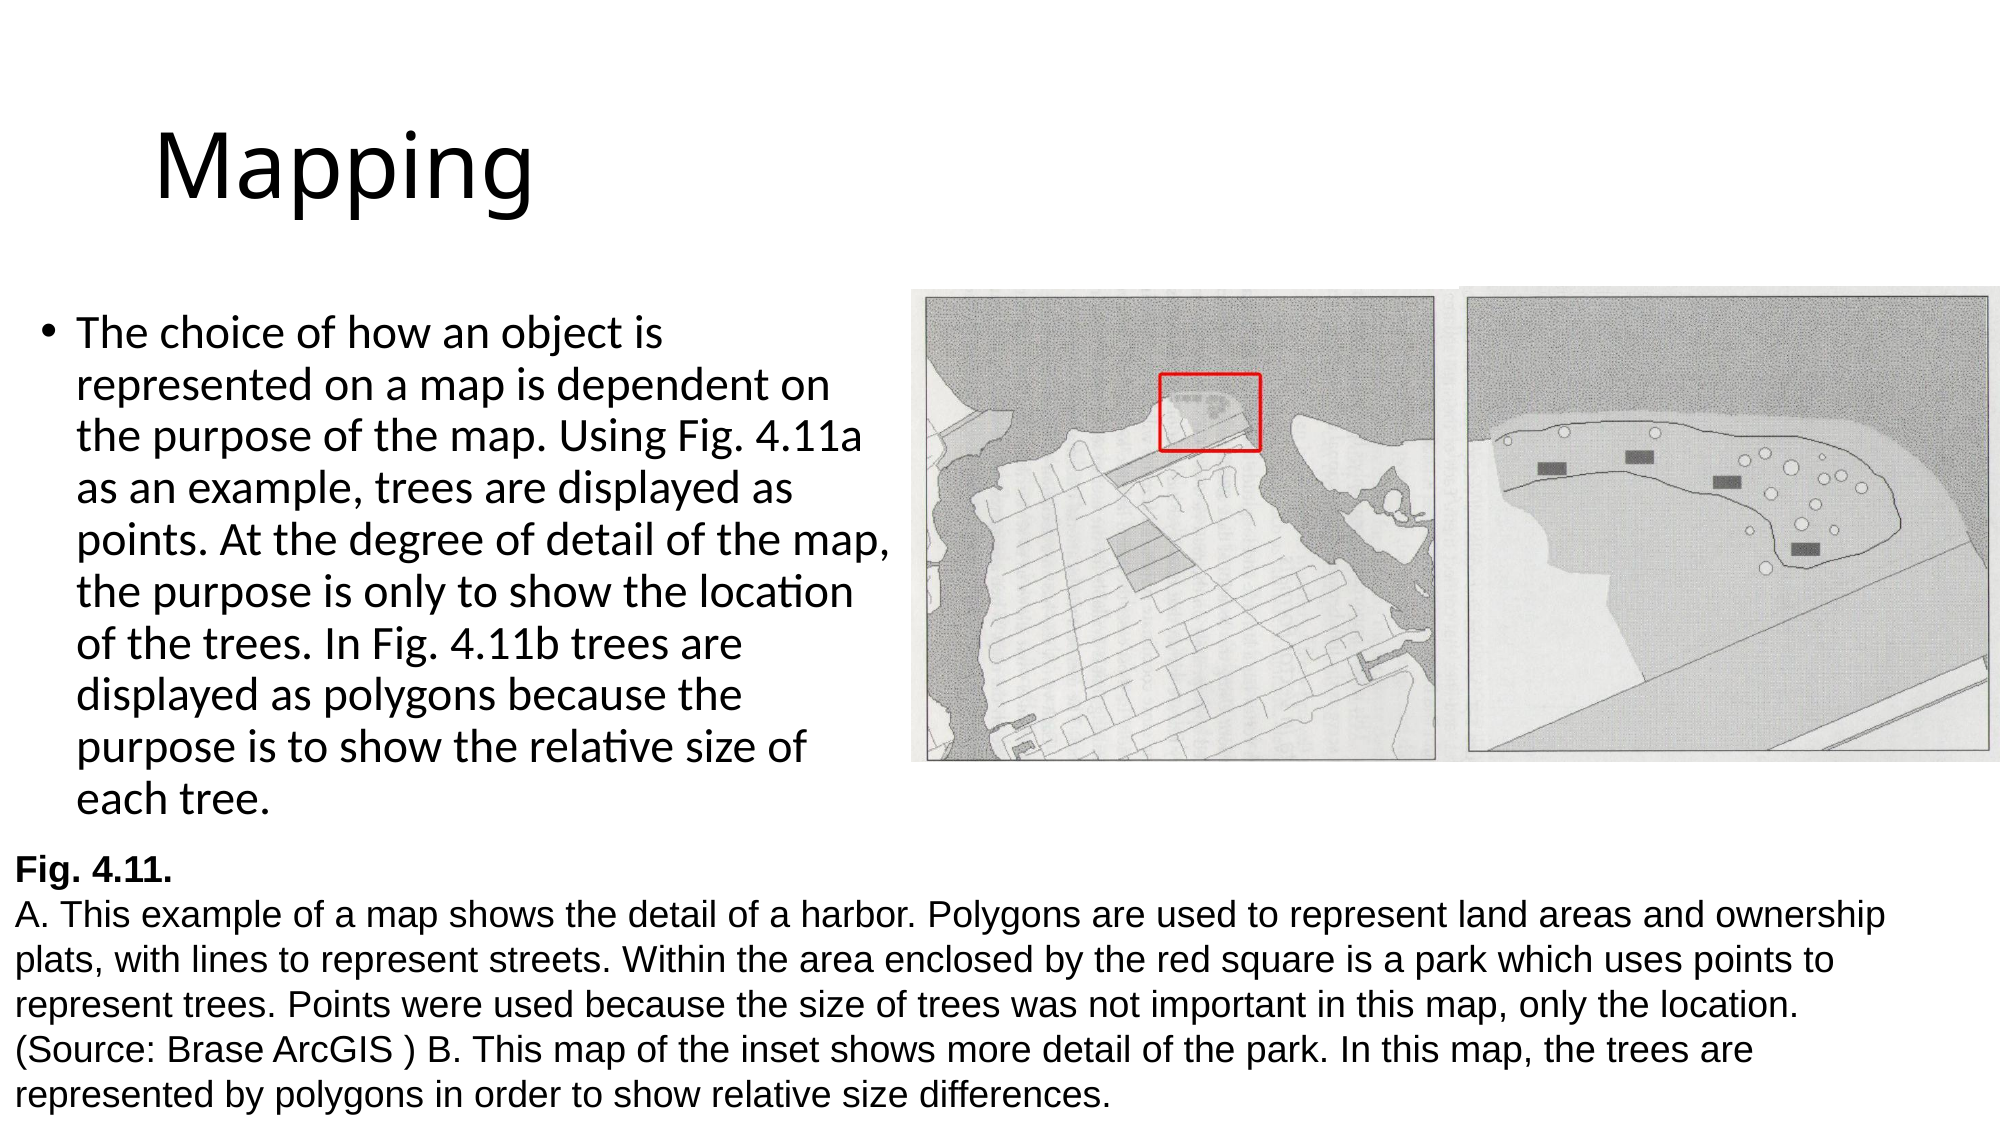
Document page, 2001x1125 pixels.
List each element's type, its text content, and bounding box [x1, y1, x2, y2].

text_box Fig. 4.11. A. This example of a map shows the detail of a harbor. Polygons are used to represent land areas and ownership plats, with lines to represent streets. Within the area enclosed by the red square is a park which uses points to represent trees. Points were used because the size of trees was not important in this map, only the location. (Source: Brase ArcGIS ) B. This map of the inset shows more detail of the park. In this map, the trees are represented by polygons in order to show relative size differences. [0, 837, 1928, 1122]
list The choice of how an object is represented on a map is dependent on the purpose of the map. Using Fig. 4.11a as an example, trees are displayed as points. At the degree of detail of the map, the purpose is only to show the location of the trees. In Fig. 4.11b trees are displayed as polygons because the purpose is to show the relative size of each tree. [25, 299, 912, 837]
title Mapping [137, 59, 1863, 278]
picture [911, 286, 2000, 762]
